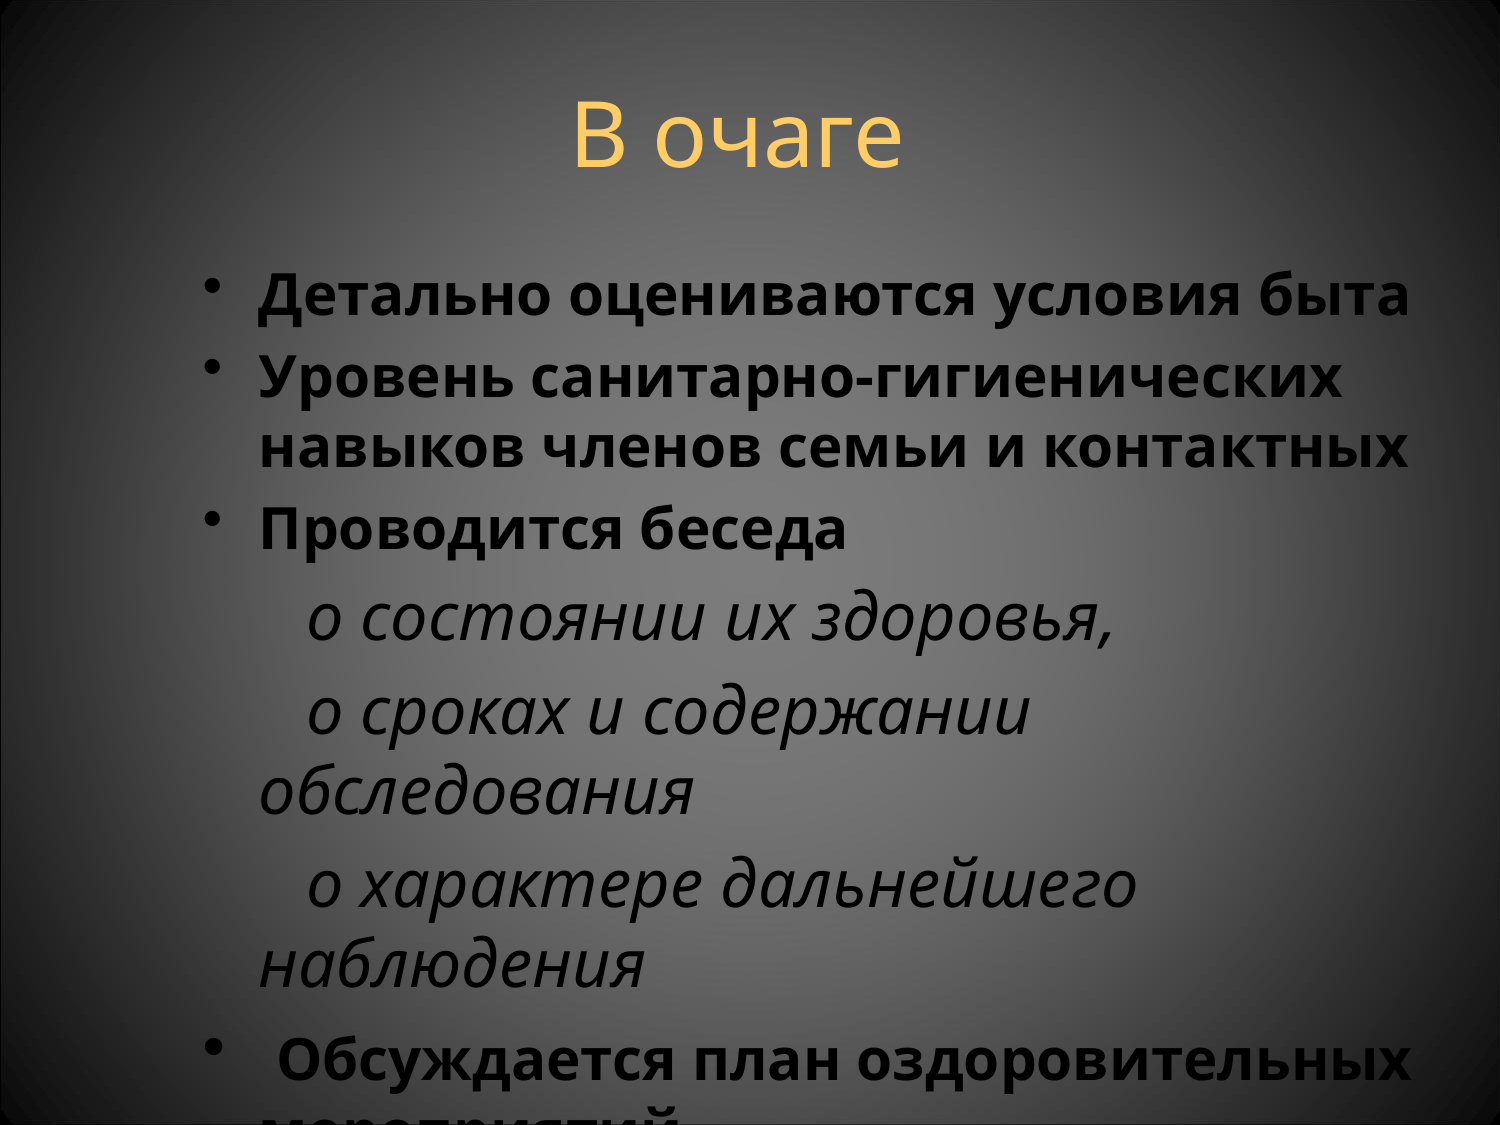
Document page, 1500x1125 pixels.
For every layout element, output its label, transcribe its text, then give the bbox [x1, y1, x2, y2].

picture [0, 0, 1500, 1125]
list Детально оцениваются условия быта Уровень санитарно-гигиенических навыков членов семьи и контактных Проводится беседа о состоянии их здоровья, о сроках и содержании обследования о характере дальнейшего наблюдения Обсуждается план оздоровительных мероприятий [187, 249, 1438, 1038]
title В очаге [112, 37, 1363, 226]
